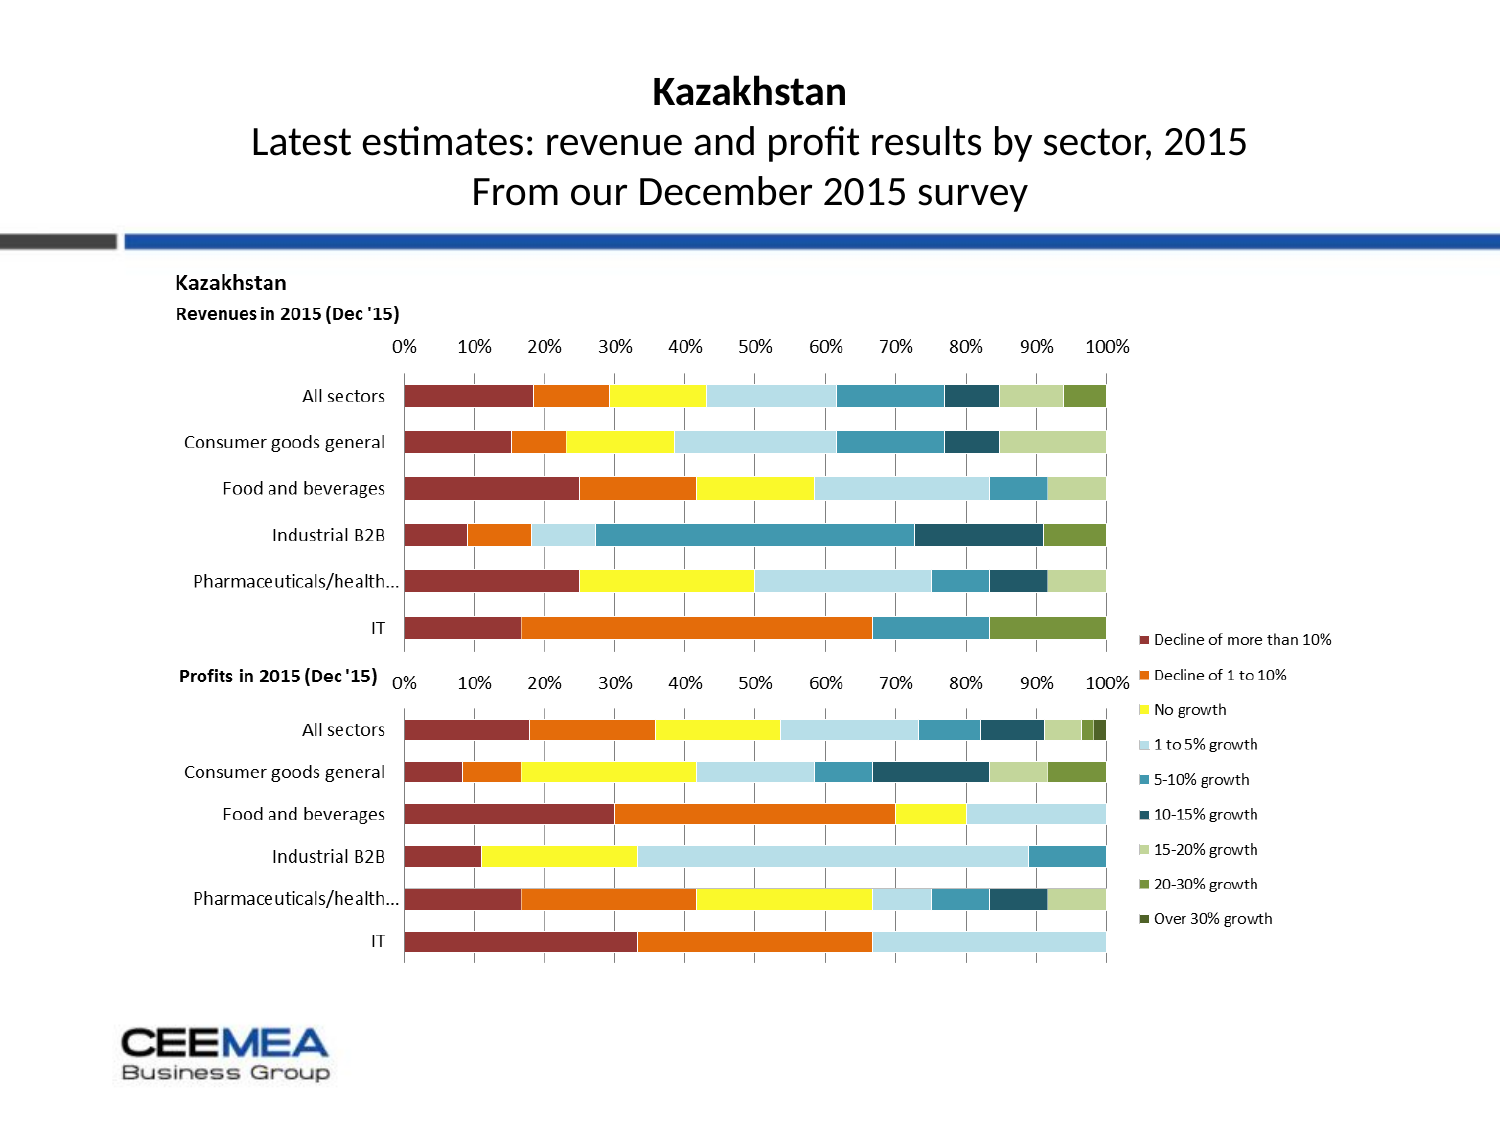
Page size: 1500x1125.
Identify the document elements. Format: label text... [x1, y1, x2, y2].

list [154, 262, 1346, 1006]
title Kazakhstan Latest estimates: revenue and profit results by sector, 2015 From our December 2015 survey [75, 45, 1425, 233]
picture [0, 0, 1500, 1125]
